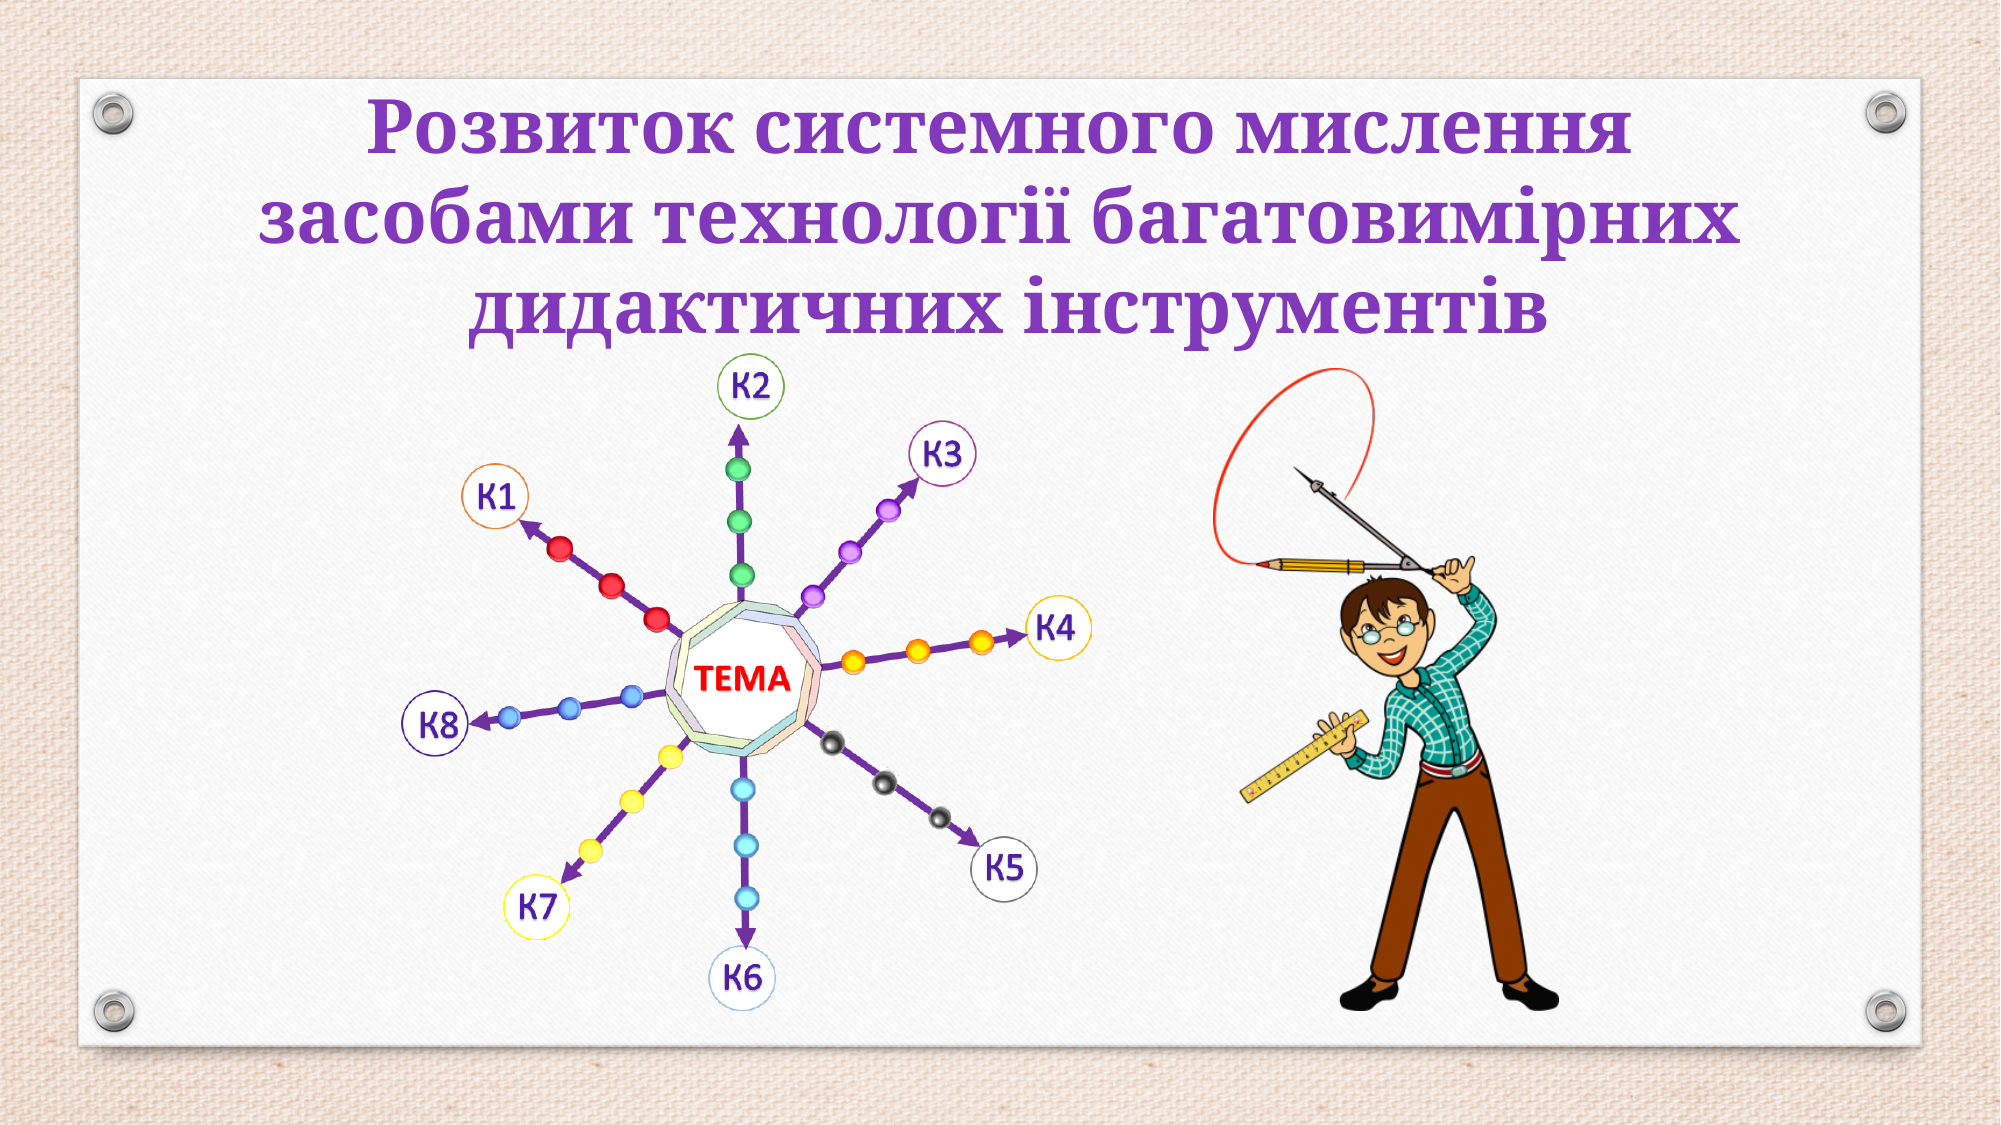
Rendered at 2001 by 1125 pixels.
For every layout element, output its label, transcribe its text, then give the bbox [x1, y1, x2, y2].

title Розвиток системного мислення засобами технології багатовимірних дидактичних інструментів [78, 36, 1922, 392]
picture [0, 0, 2000, 1125]
